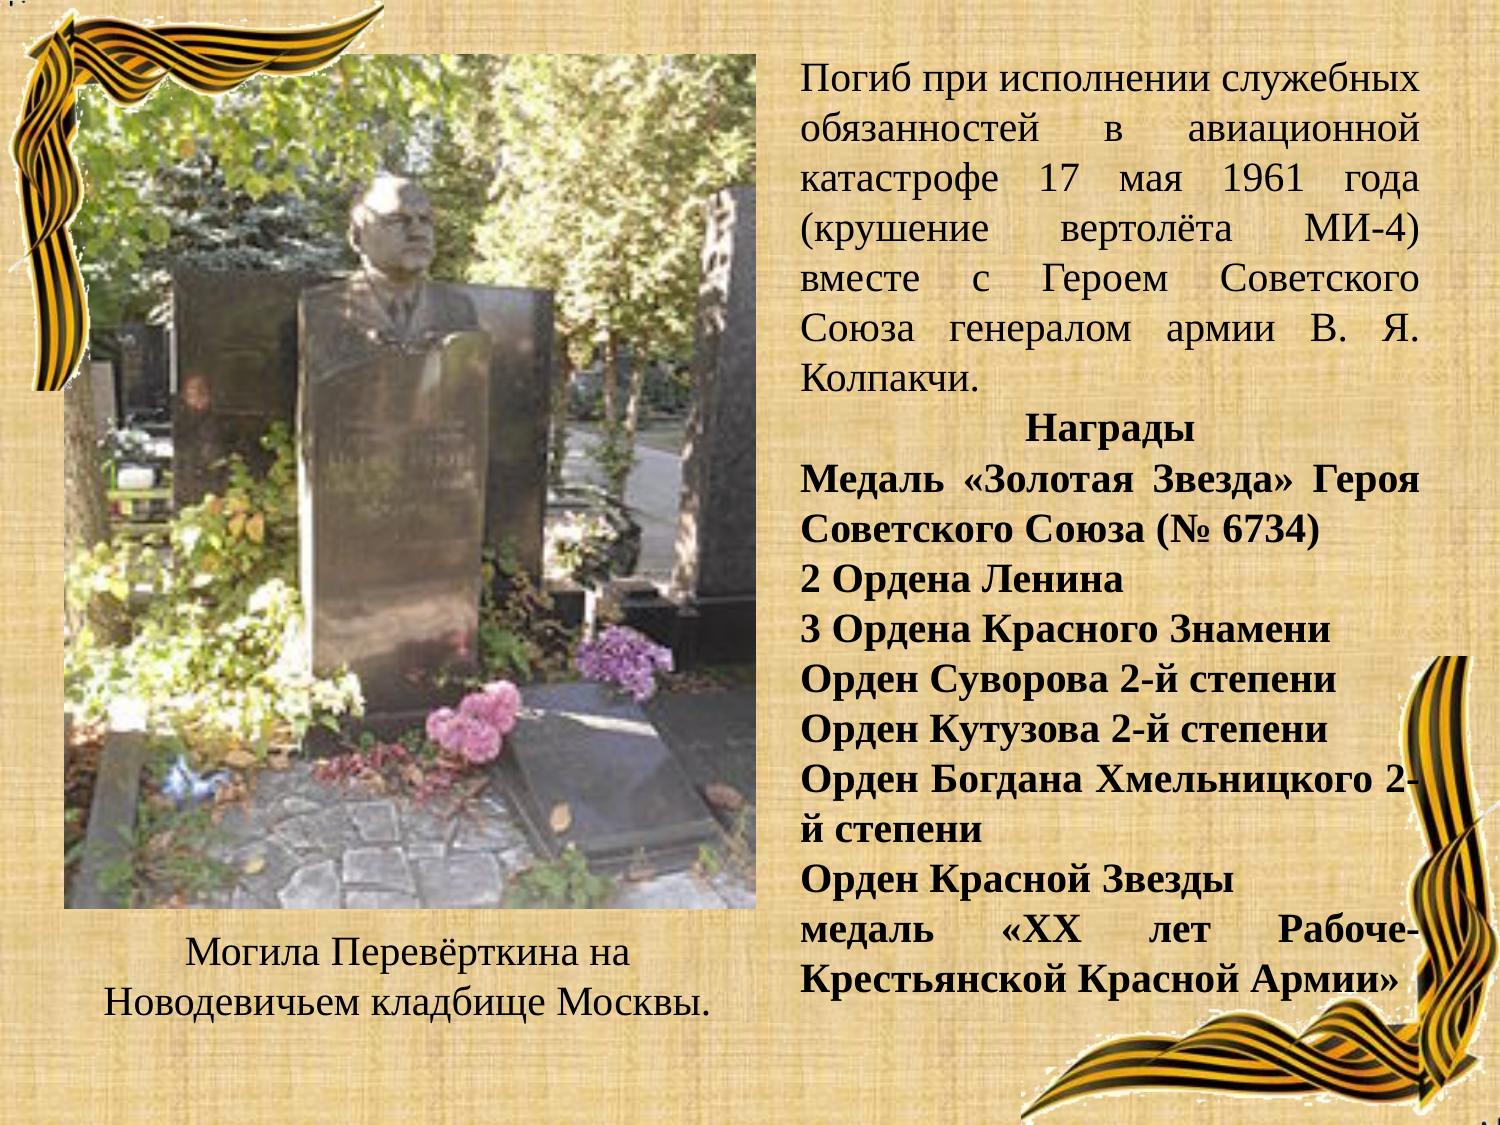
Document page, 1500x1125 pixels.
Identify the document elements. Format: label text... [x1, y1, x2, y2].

text_box Могила Перевёрткина на Новодевичьем кладбище Москвы. [64, 916, 750, 1032]
text_box Погиб при исполнении служебных обязанностей в авиационной катастрофе 17 мая 1961 года (крушение вертолёта МИ-4) вместе с Героем Советского Союза генералом армии В. Я. Колпакчи. Награды Медаль «Золотая Звезда» Героя Советского Союза (№ 6734) 2 Ордена Ленина 3 Ордена Красного Знамени Орден Суворова 2-й степени Орден Кутузова 2-й степени Орден Богдана Хмельницкого 2-й степени Орден Красной Звезды медаль «XX лет Рабоче-Крестьянской Красной Армии» [785, 42, 1436, 1008]
picture [0, 0, 1500, 1125]
